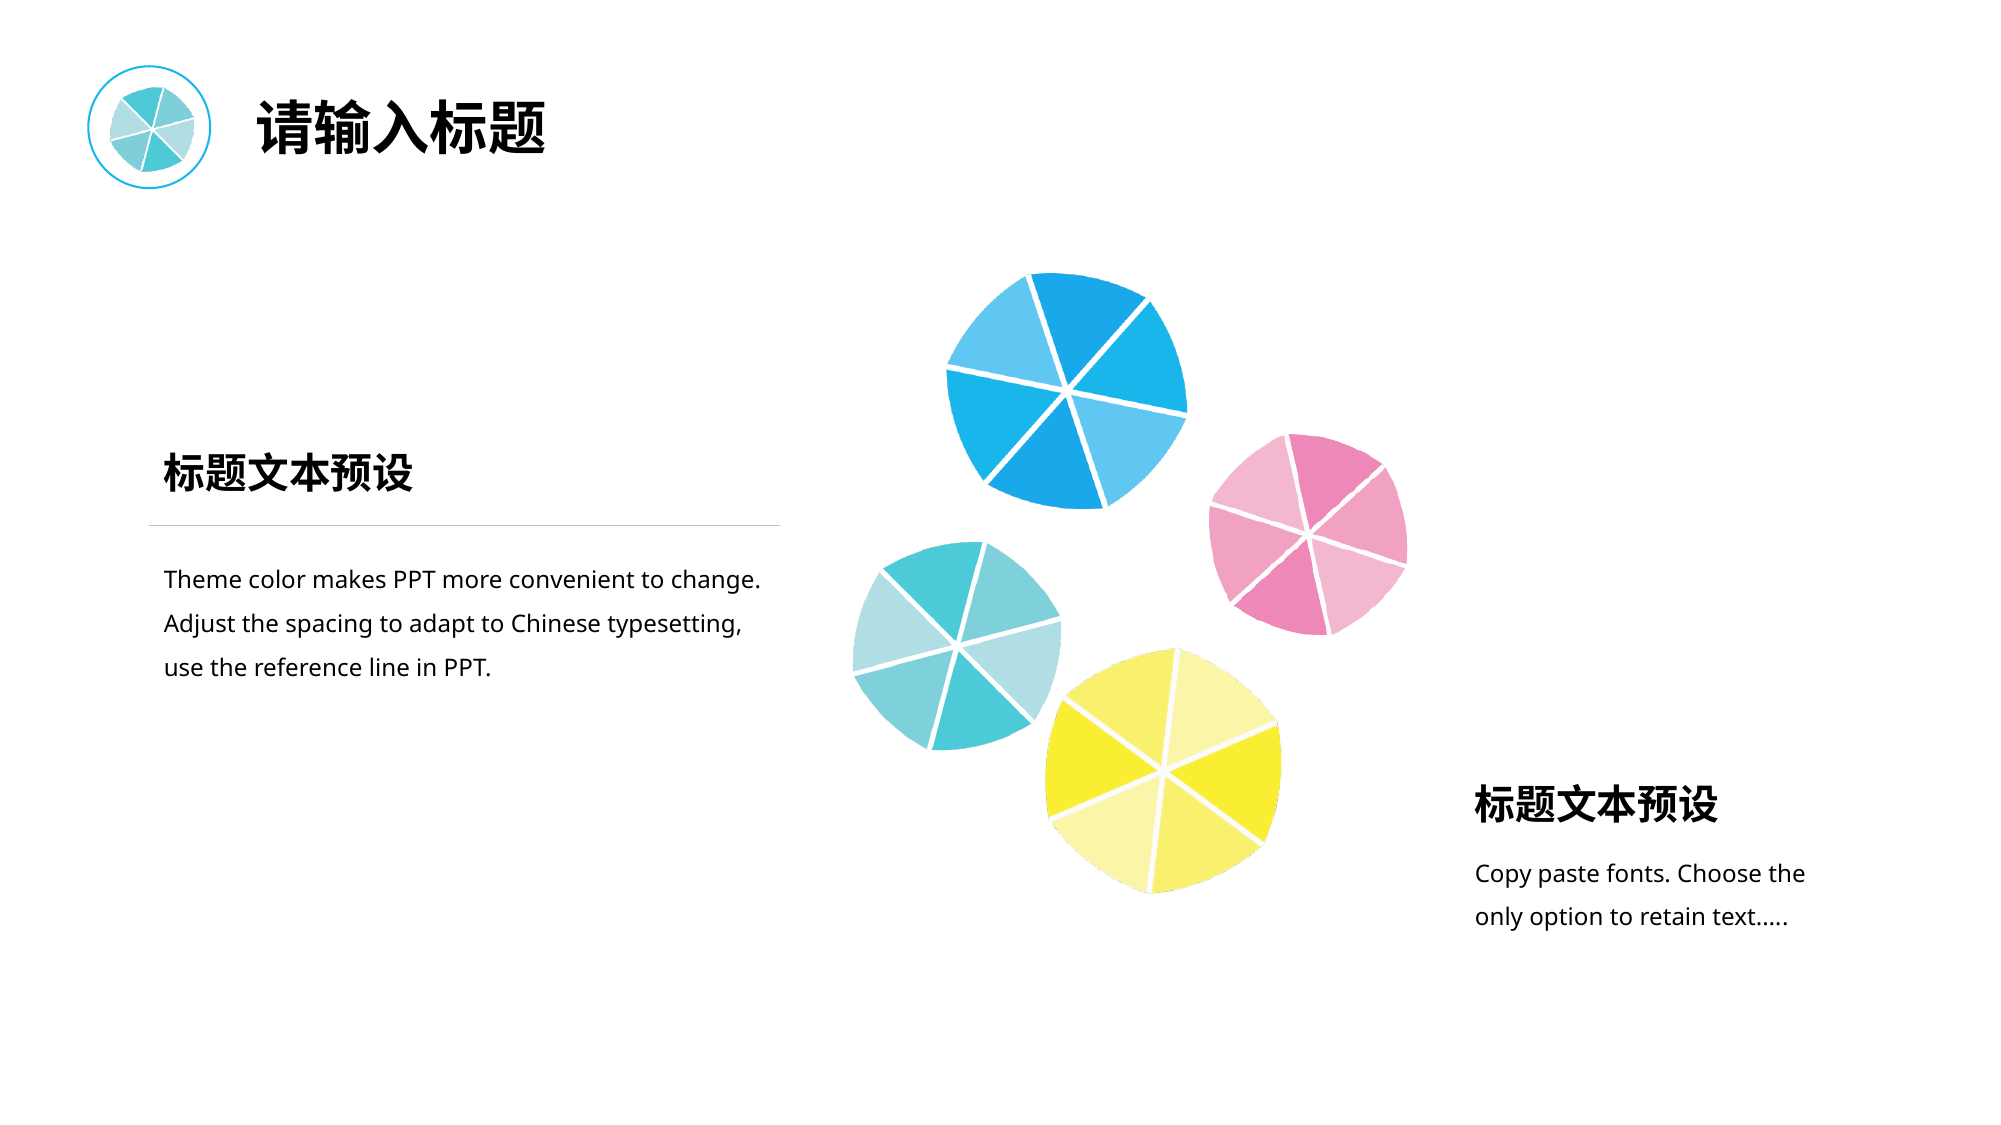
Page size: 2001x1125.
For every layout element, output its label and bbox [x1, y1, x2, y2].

text_box [1459, 771, 1855, 939]
text_box [843, 268, 1426, 903]
text_box [148, 364, 780, 692]
text_box [88, 66, 715, 189]
